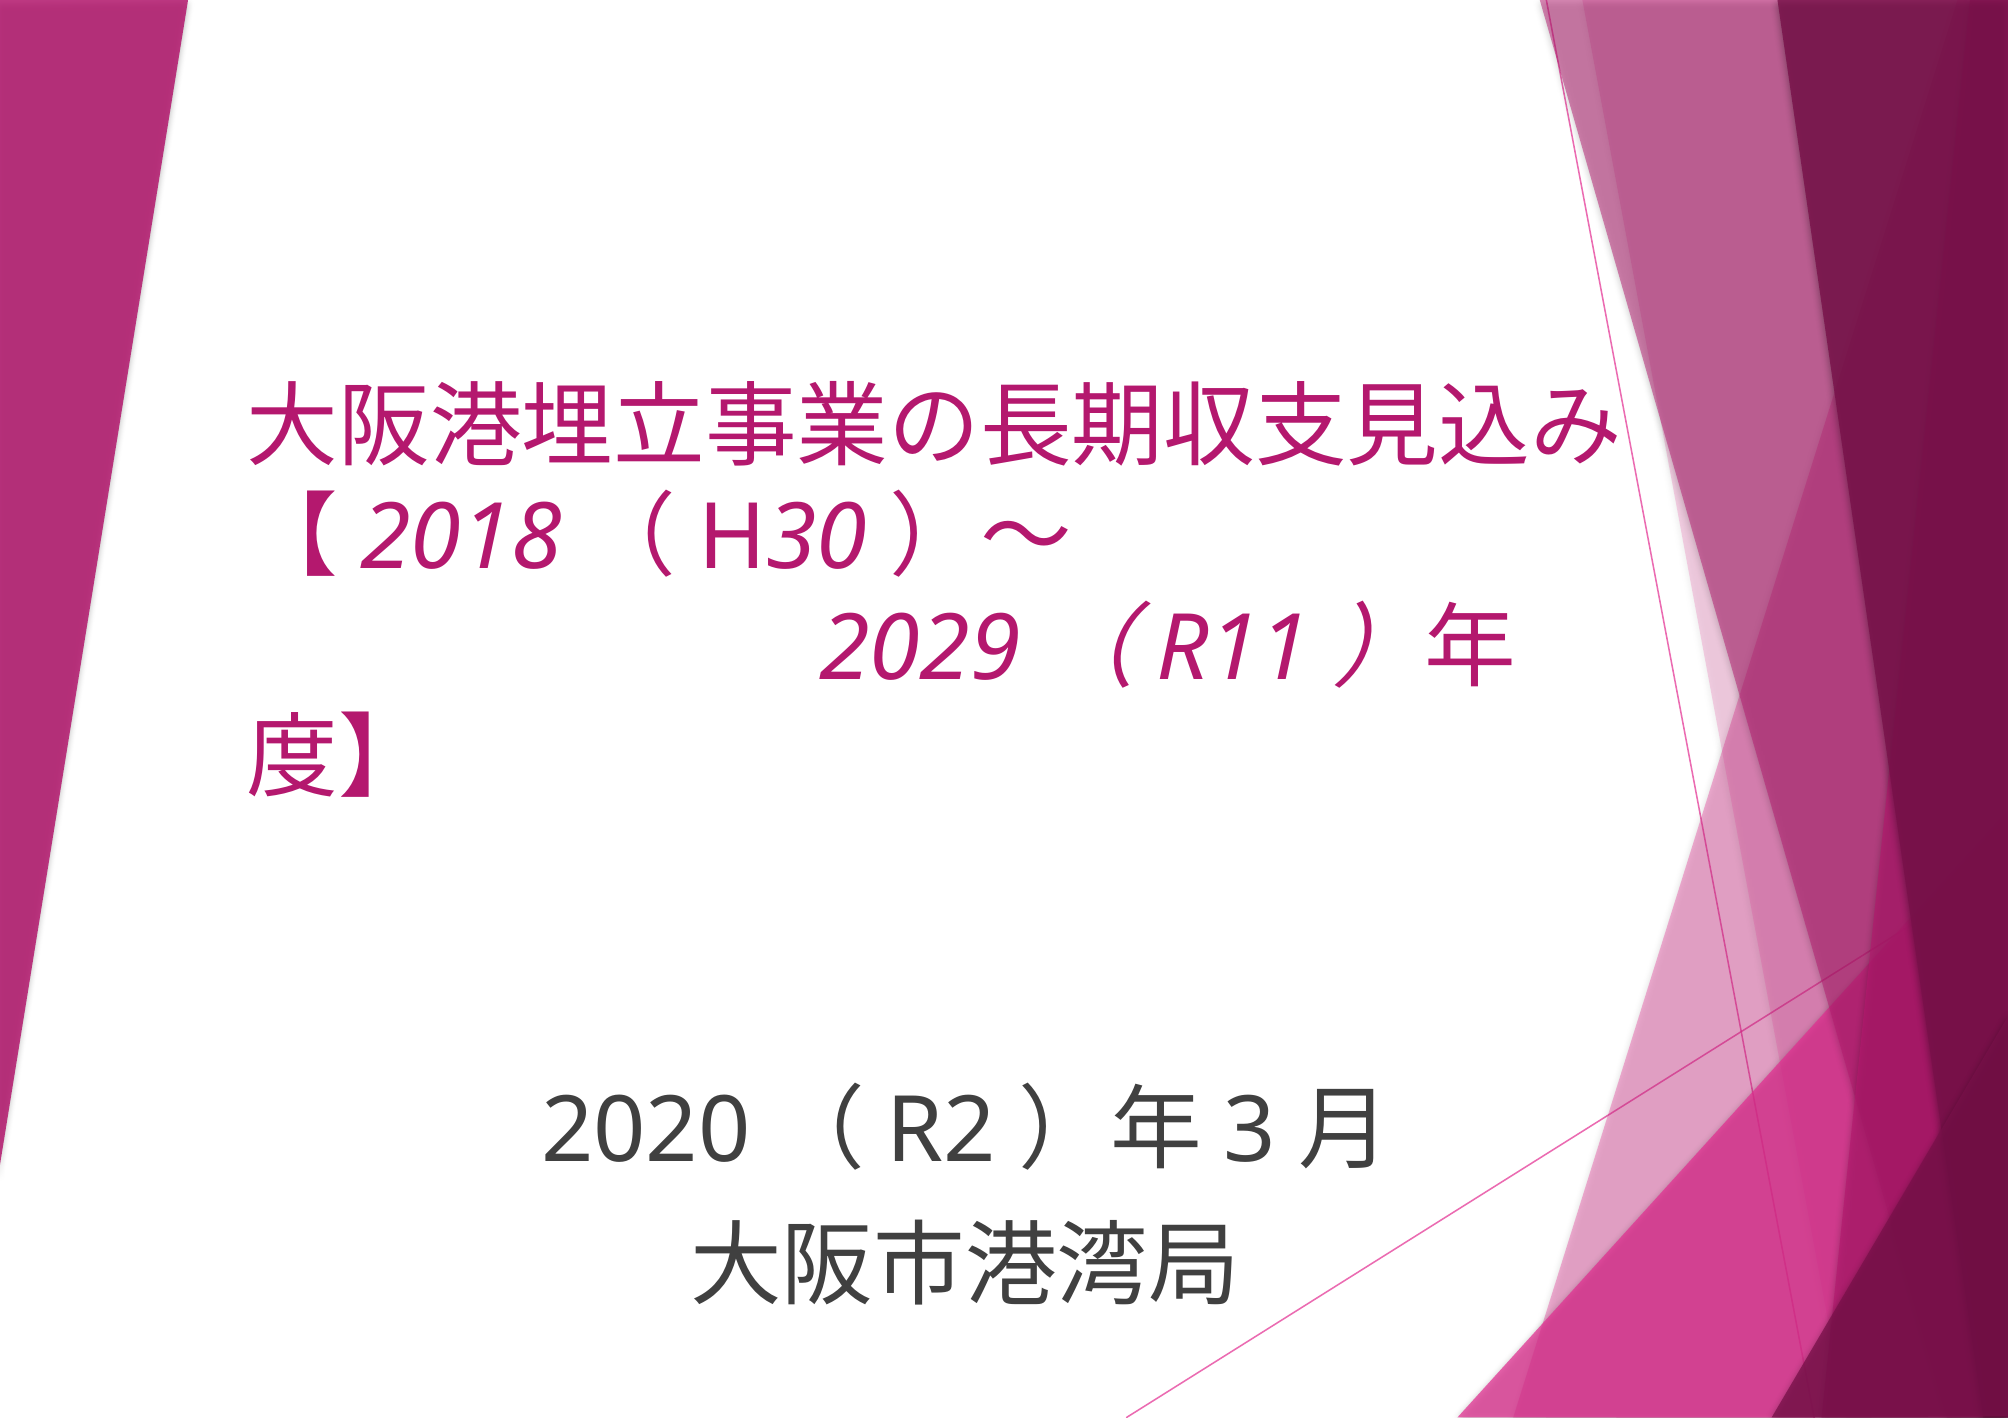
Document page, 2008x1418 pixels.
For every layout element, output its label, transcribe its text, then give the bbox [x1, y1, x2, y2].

title 大阪港埋立事業の長期収支見込み 【2018（H30）～ 2029（R11）年度】 [231, 333, 1700, 816]
subtitle 2020（R2）年3月 大阪市港湾局 [346, 1062, 1585, 1322]
